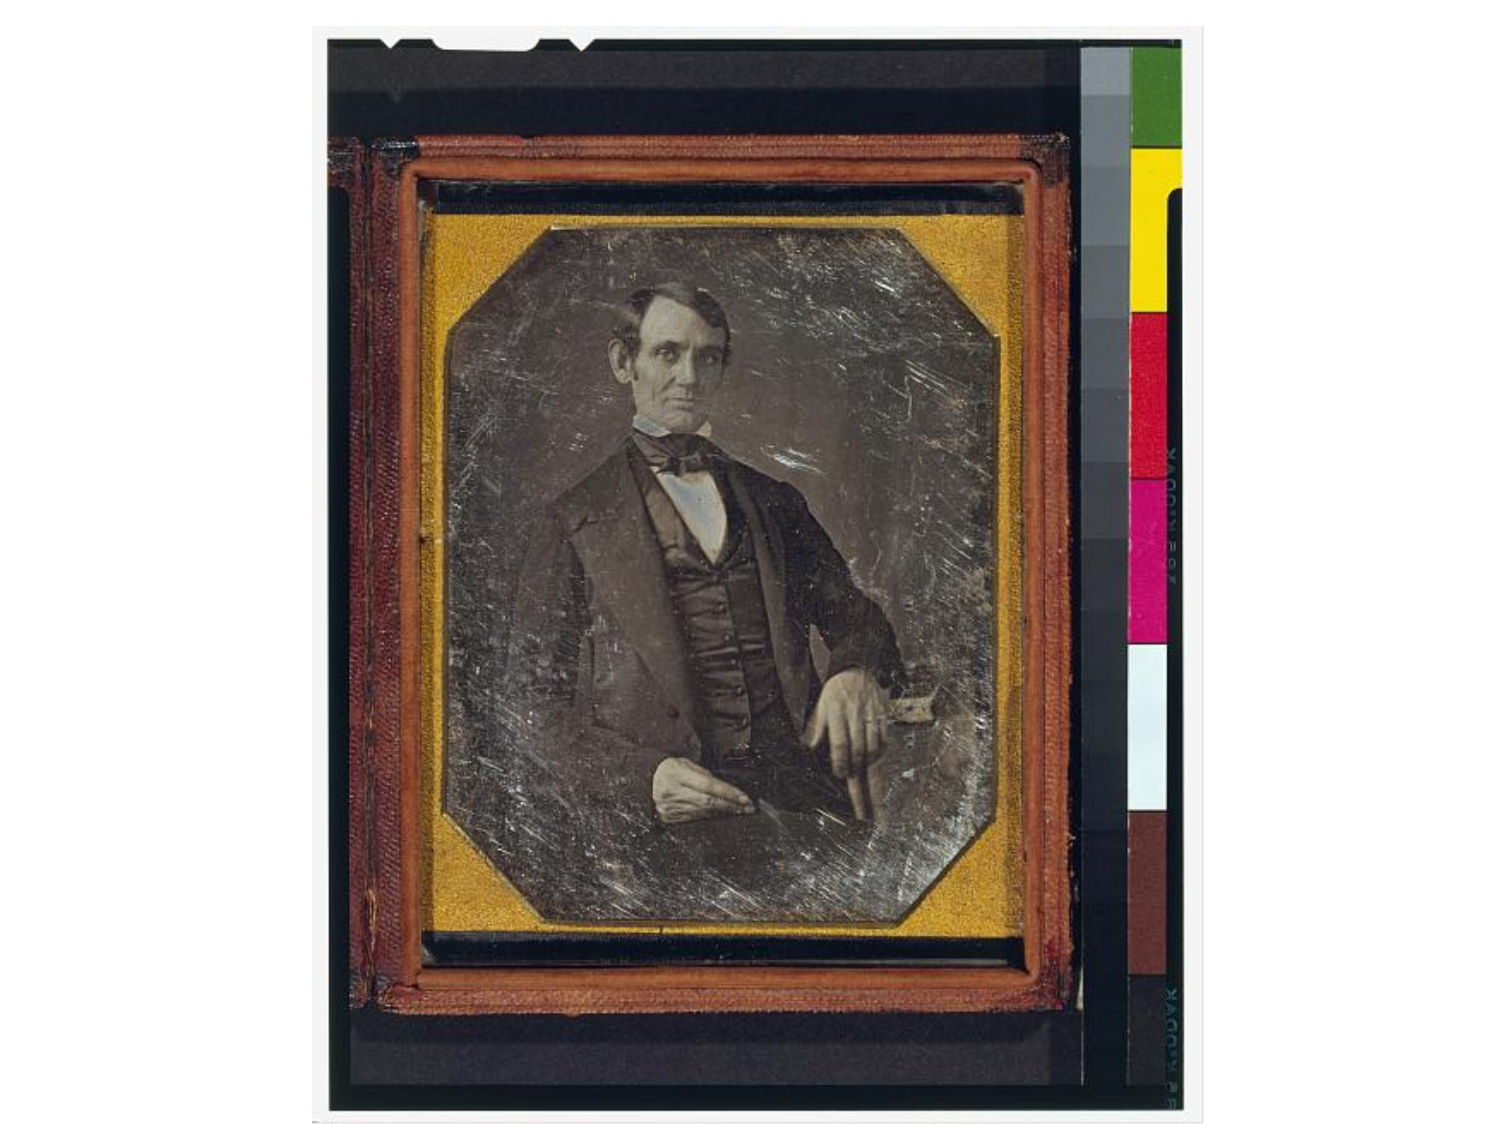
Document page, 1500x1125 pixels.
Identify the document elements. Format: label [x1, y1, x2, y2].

list [312, 26, 1206, 1125]
